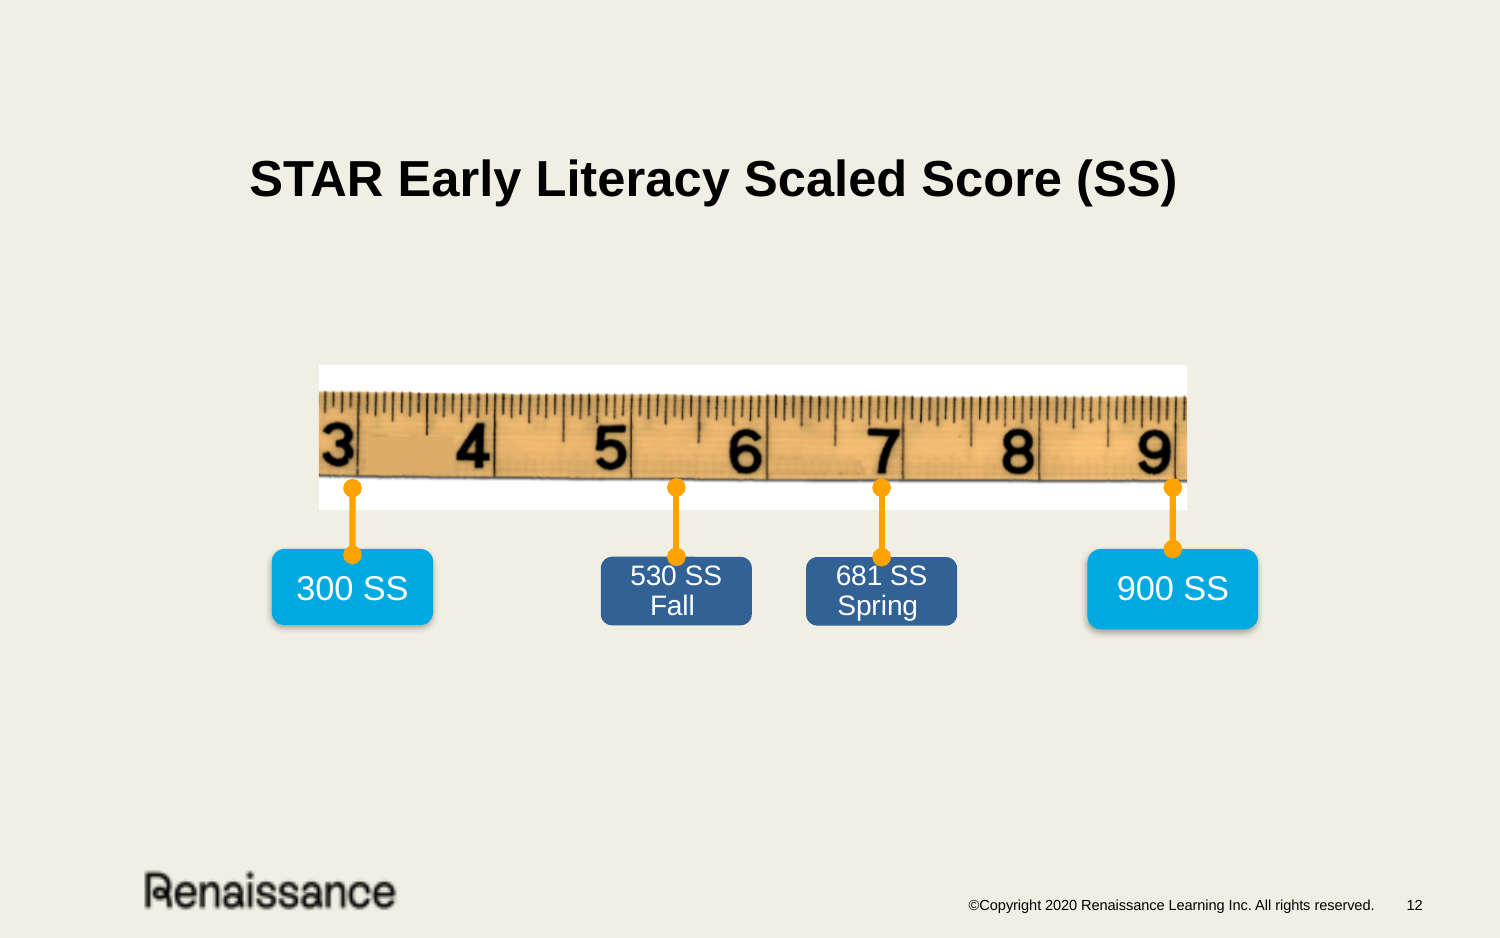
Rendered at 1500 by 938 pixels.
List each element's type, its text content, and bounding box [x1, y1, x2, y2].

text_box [600, 487, 753, 626]
title STAR Early Literacy Scaled Score (SS) [234, 121, 1259, 231]
picture [318, 365, 1188, 510]
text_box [805, 487, 958, 626]
picture [72, 835, 449, 935]
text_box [271, 548, 434, 626]
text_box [1087, 548, 1259, 630]
